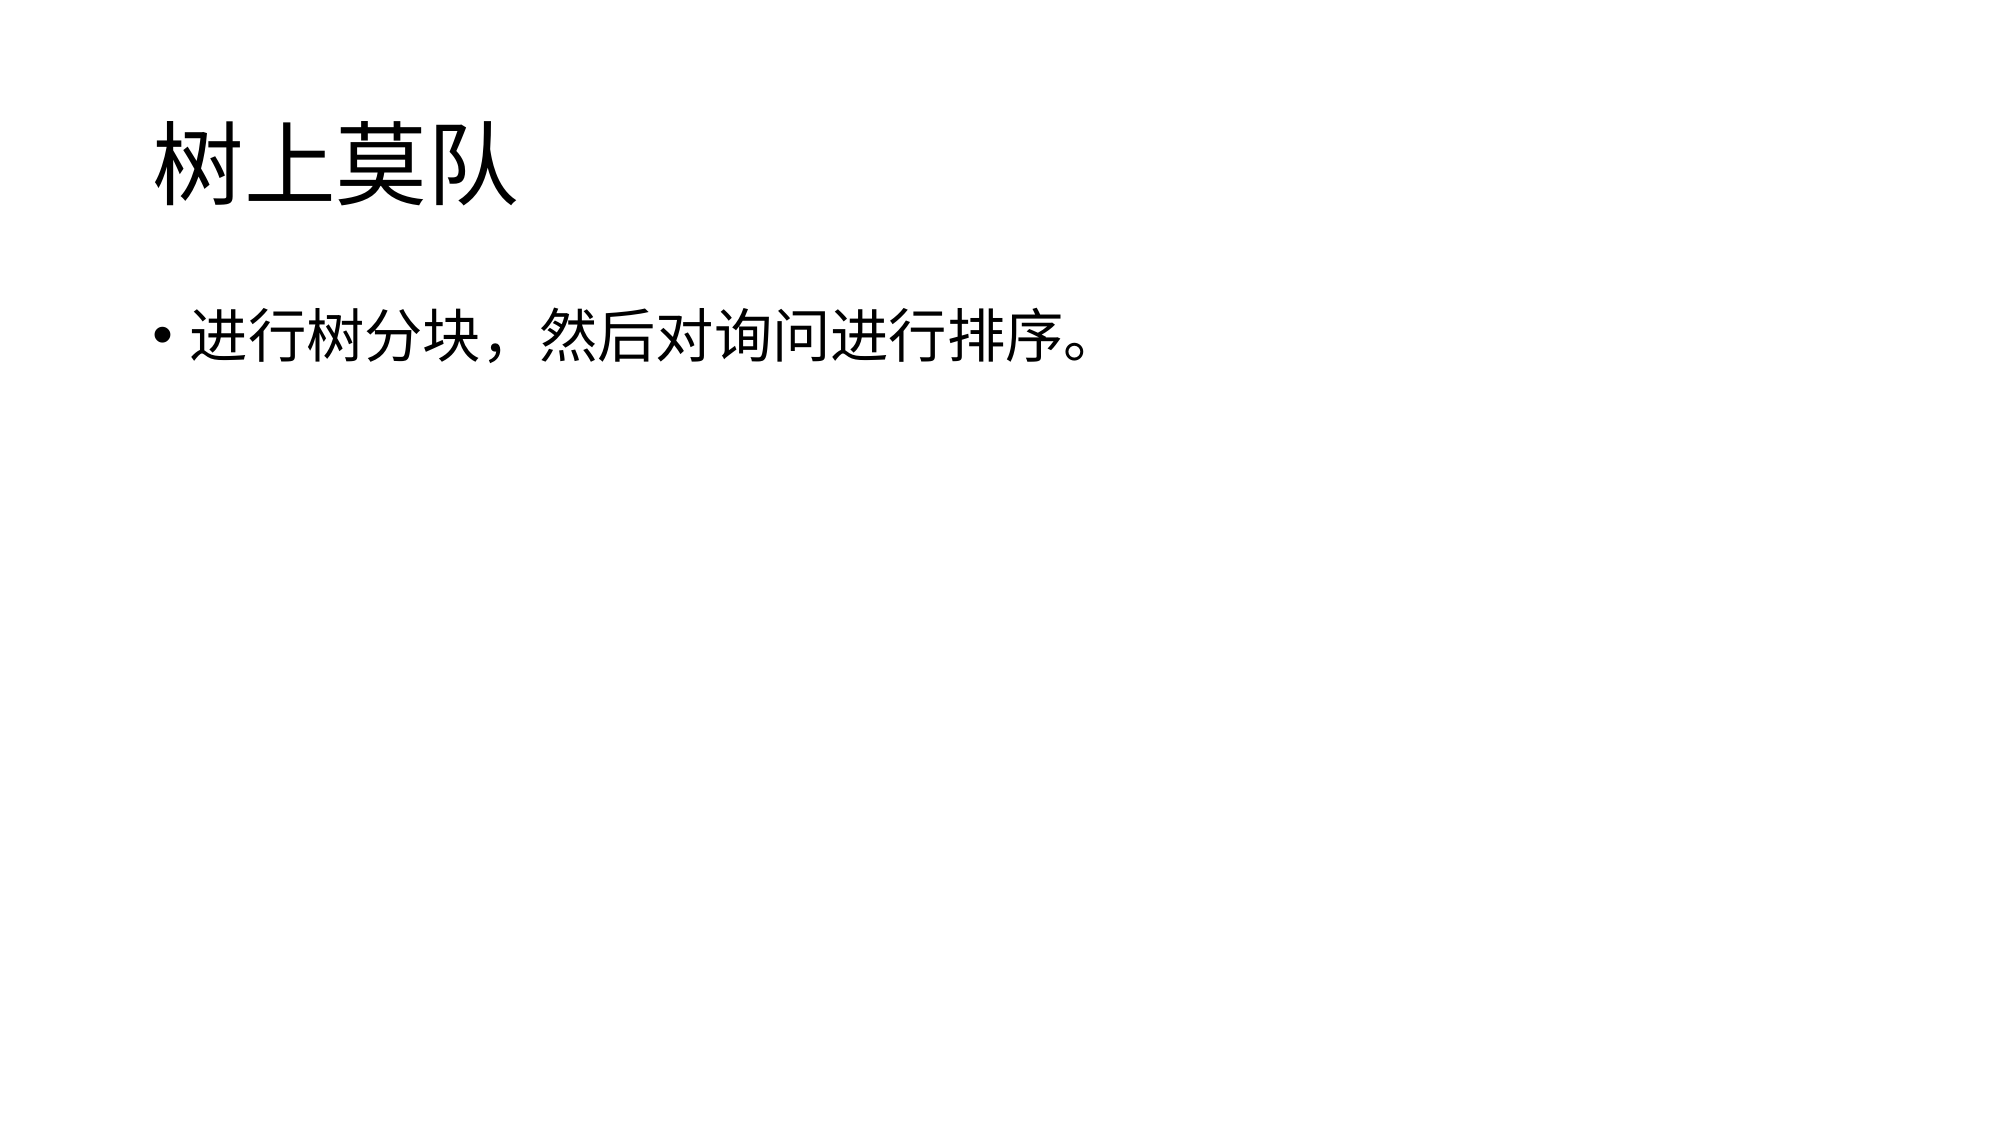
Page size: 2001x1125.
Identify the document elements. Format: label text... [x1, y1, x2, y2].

title 树上莫队 [137, 59, 1863, 278]
list 进行树分块，然后对询问进行排序。 [137, 299, 1863, 1014]
